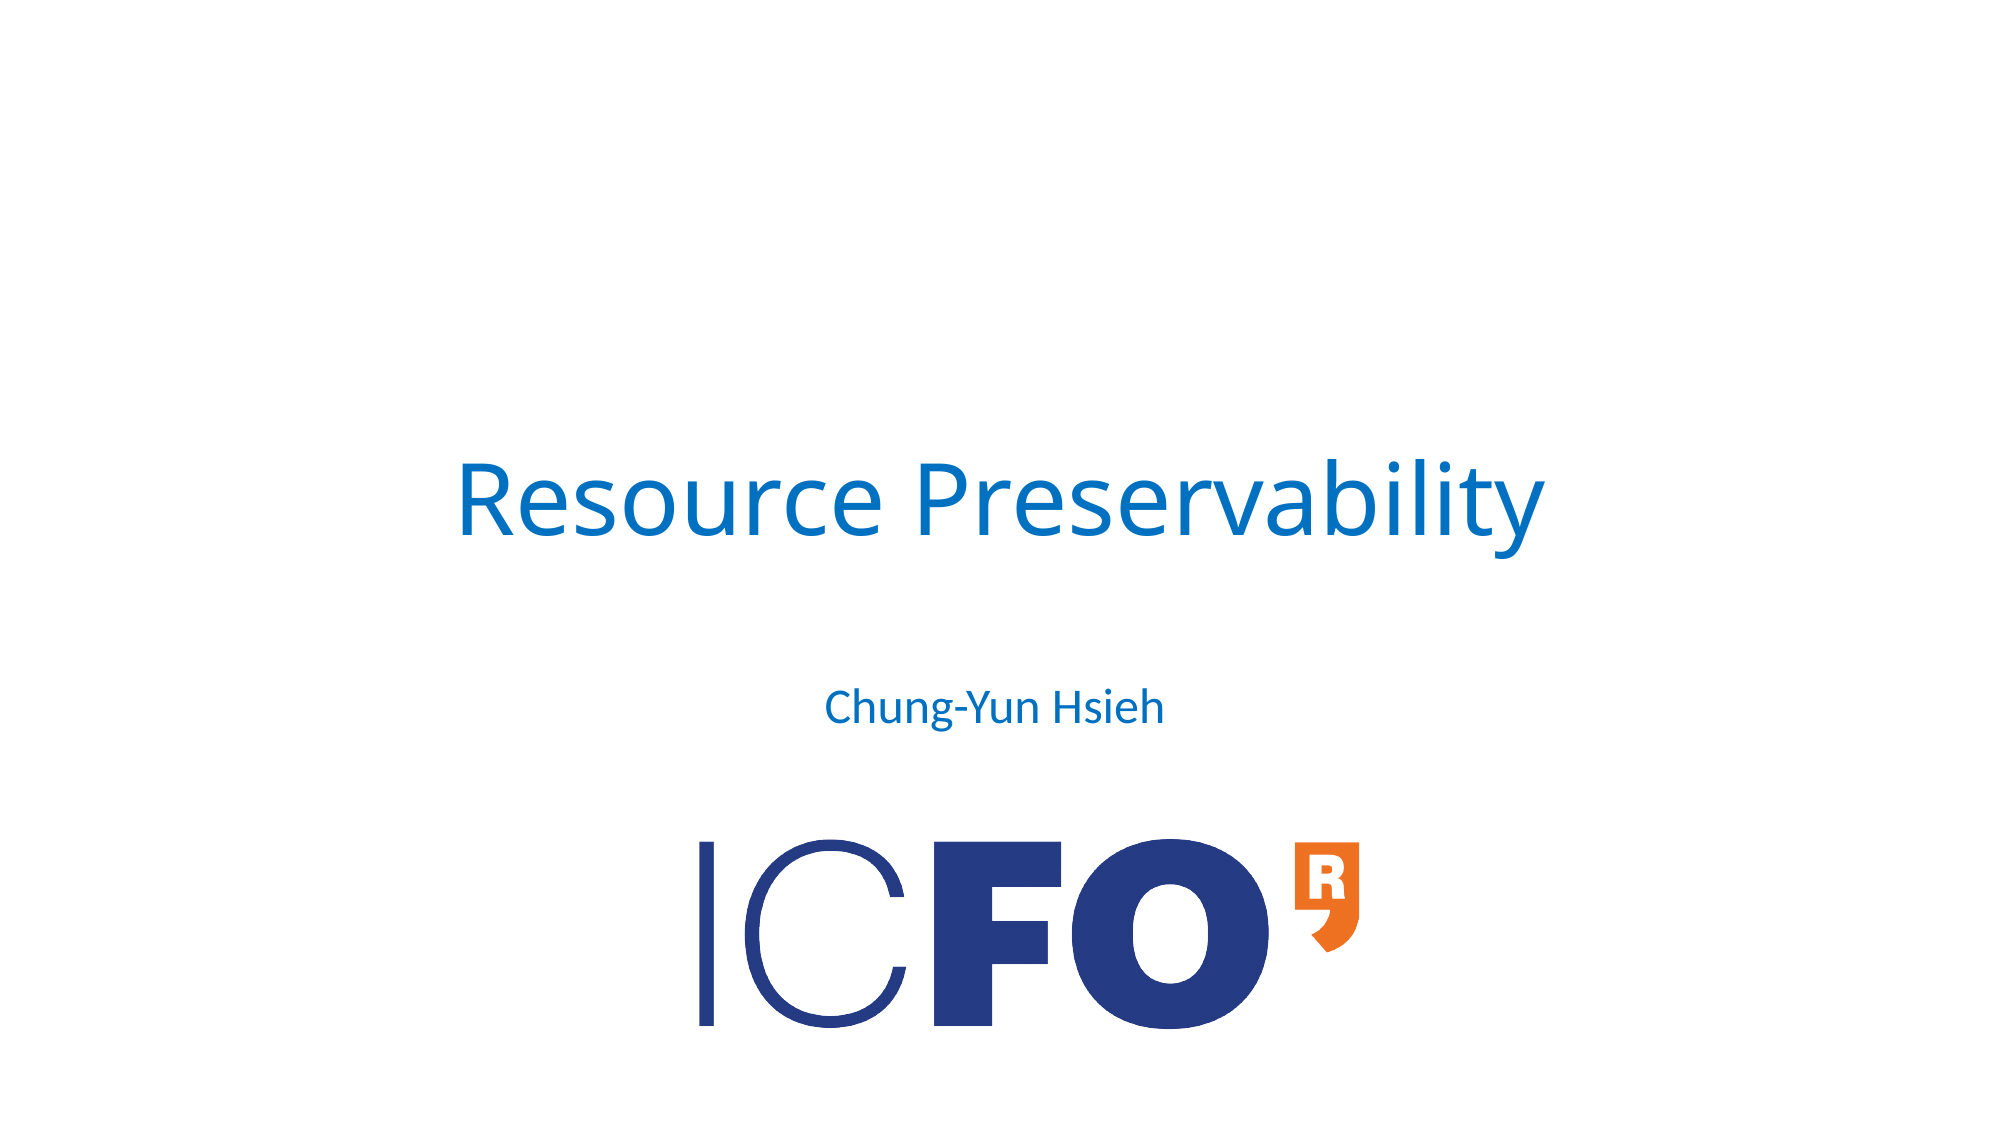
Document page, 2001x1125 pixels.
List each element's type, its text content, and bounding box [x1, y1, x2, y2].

title Resource Preservability [0, 292, 2000, 685]
picture [689, 824, 1369, 1054]
text_box Chung-Yun Hsieh [809, 665, 1190, 741]
